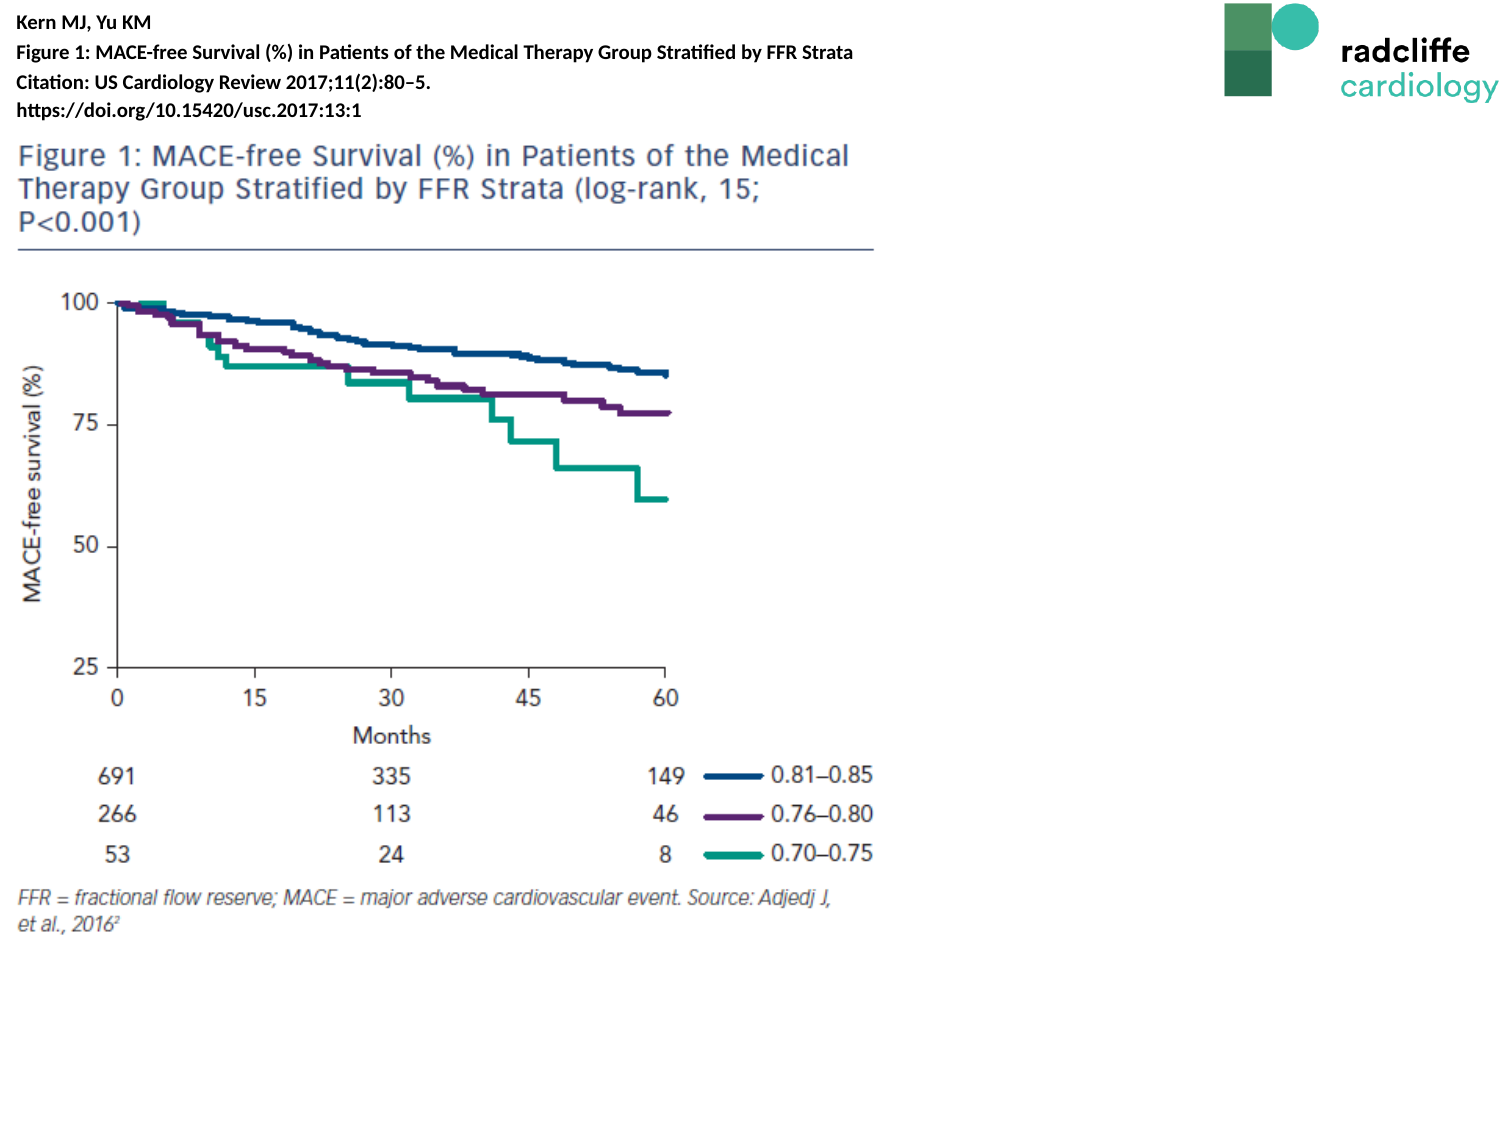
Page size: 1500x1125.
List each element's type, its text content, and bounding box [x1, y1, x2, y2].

text_box https://doi.org/10.15420/usc.2017:13:1 [1, 89, 1500, 129]
text_box Figure 1: MACE-free Survival (%) in Patients of the Medical Therapy Group Stratified by FFR Strata [1, 31, 1224, 60]
text_box Citation: US Cardiology Review 2017;11(2):80–5. [1, 60, 1224, 89]
picture [1224, 1, 1499, 104]
picture [1, 124, 896, 949]
text_box Kern MJ, Yu KM [1, 1, 939, 31]
